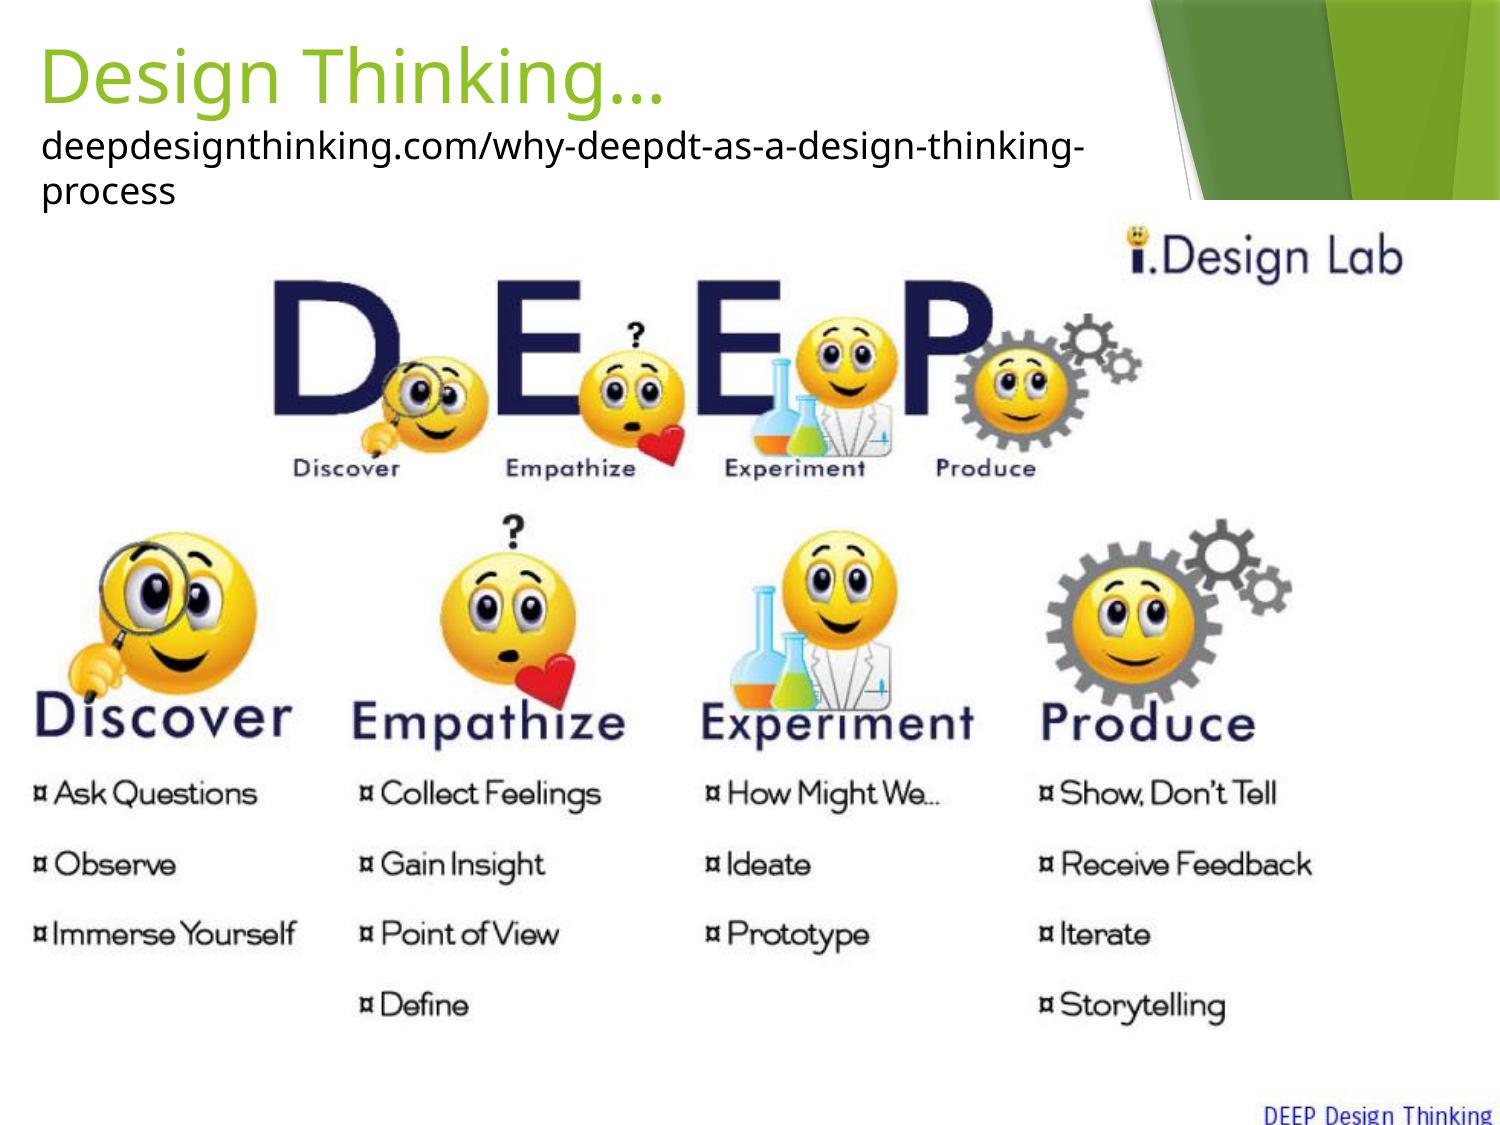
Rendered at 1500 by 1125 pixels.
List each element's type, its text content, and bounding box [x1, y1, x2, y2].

picture [0, 199, 1500, 1125]
text_box deepdesignthinking.com/why-deepdt-as-a-design-thinking-process [25, 114, 1175, 198]
title Design Thinking… [23, 20, 1374, 198]
